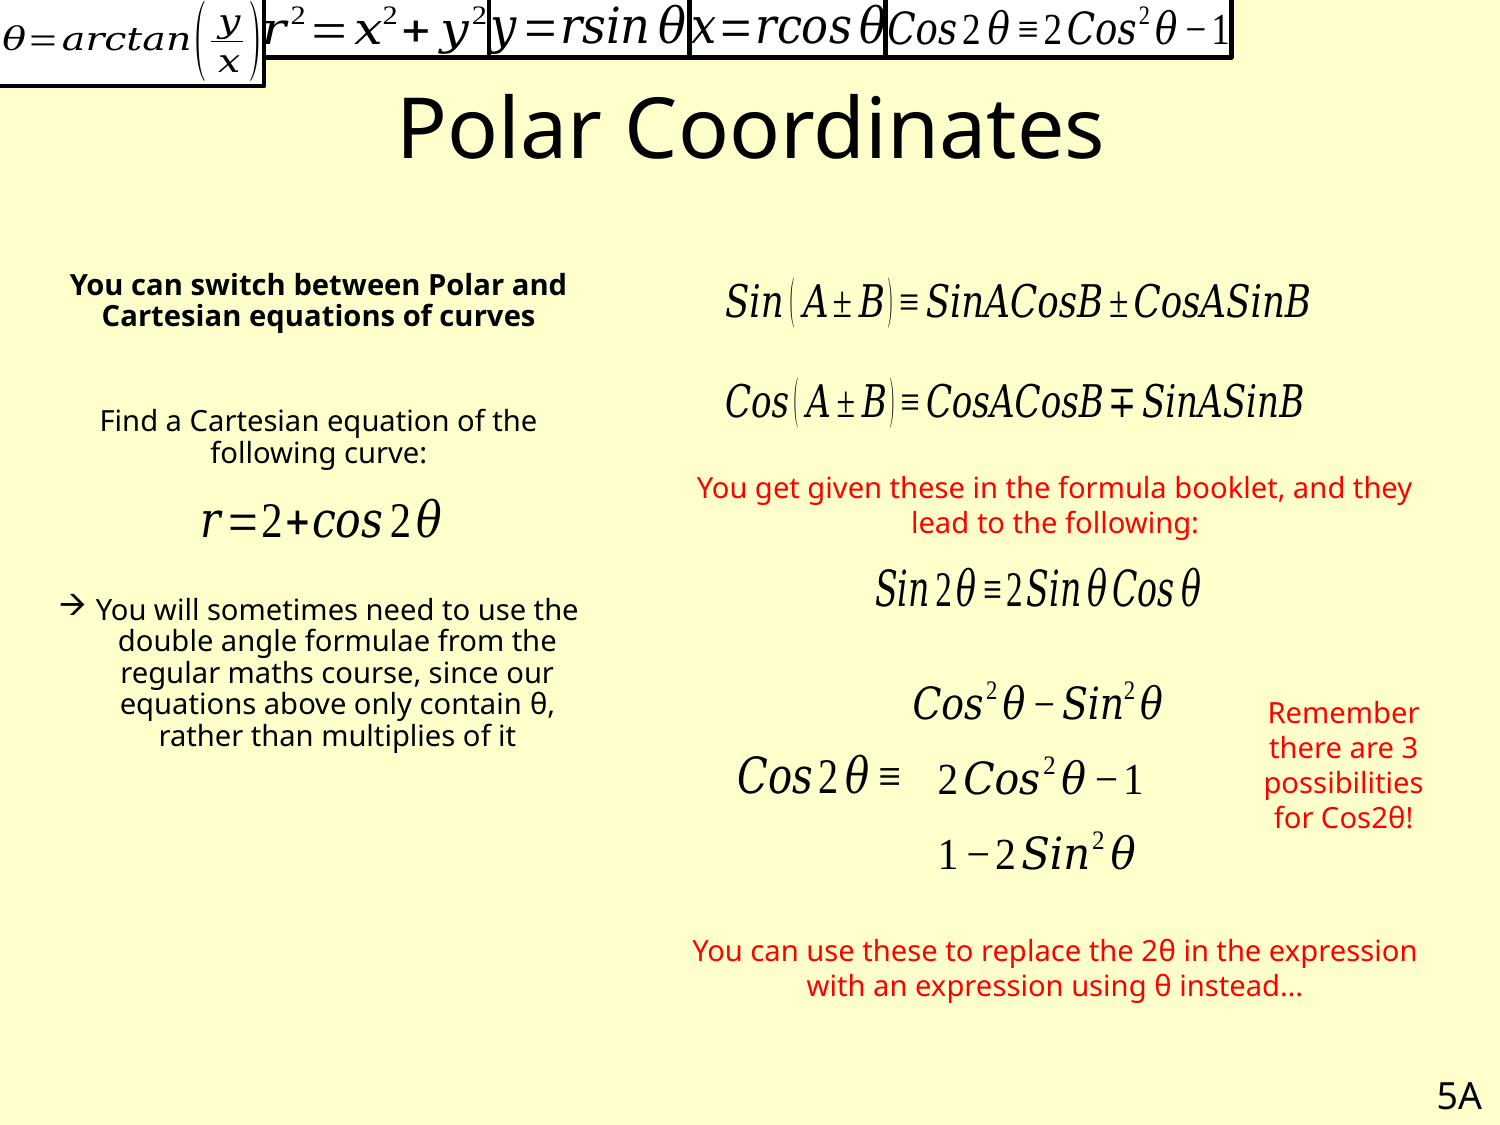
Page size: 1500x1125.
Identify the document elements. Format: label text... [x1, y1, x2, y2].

list You can switch between Polar and Cartesian equations of curves Find a Cartesian equation of the following curve: You will sometimes need to use the double angle formulae from the regular maths course, since our equations above only contain θ, rather than multiplies of it [37, 262, 600, 1005]
text_box You can use these to replace the 2θ in the expression with an expression using θ instead… [674, 924, 1436, 1010]
title Polar Coordinates [104, 49, 1399, 213]
text_box 5A [1421, 1064, 1497, 1125]
text_box You get given these in the formula booklet, and they lead to the following: [674, 462, 1436, 548]
text_box Remember there are 3 possibilities for Cos2θ! [1237, 687, 1450, 843]
